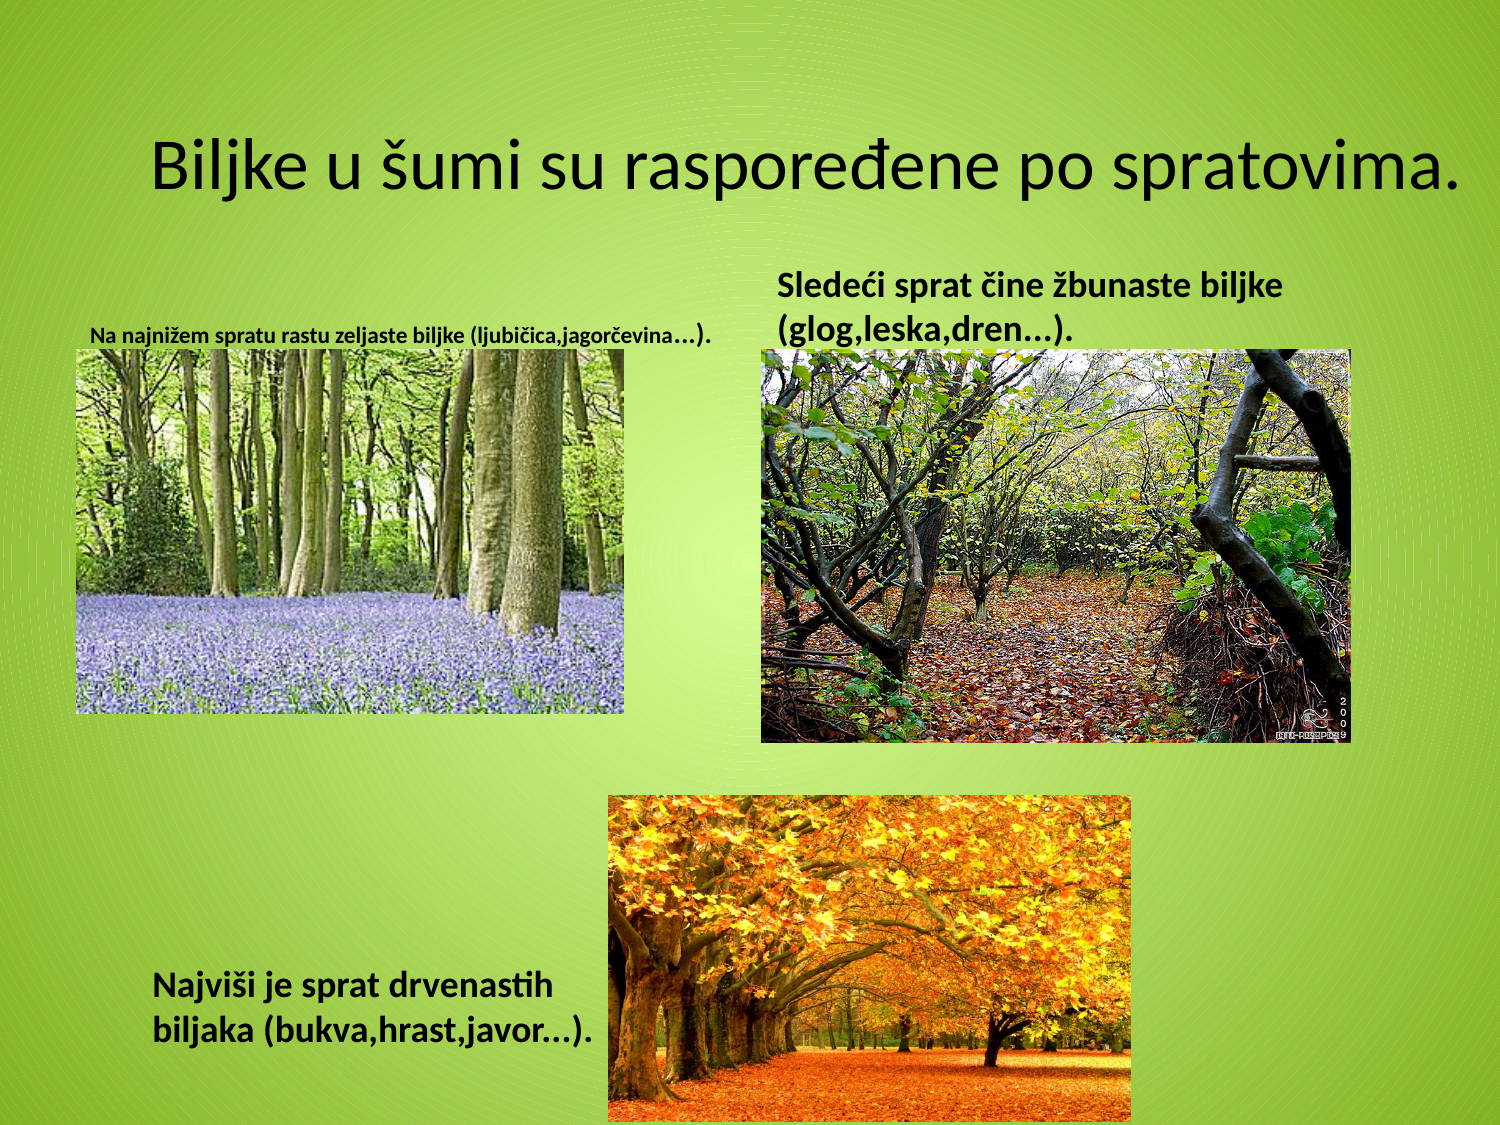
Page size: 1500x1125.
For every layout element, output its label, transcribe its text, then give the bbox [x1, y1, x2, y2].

list Sledeći sprat čine žbunaste biljke (glog,leska,dren...). [761, 251, 1425, 357]
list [761, 349, 1351, 743]
picture [607, 794, 1131, 1122]
text_box Najviši je sprat drvenastih biljaka (bukva,hrast,javor...). [137, 952, 602, 1057]
title Biljke u šumi su raspoređene po spratovima. [135, 66, 1486, 254]
list Na najnižem spratu rastu zeljaste biljke (ljubičica,jagorčevina...). [75, 251, 738, 357]
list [76, 349, 624, 715]
